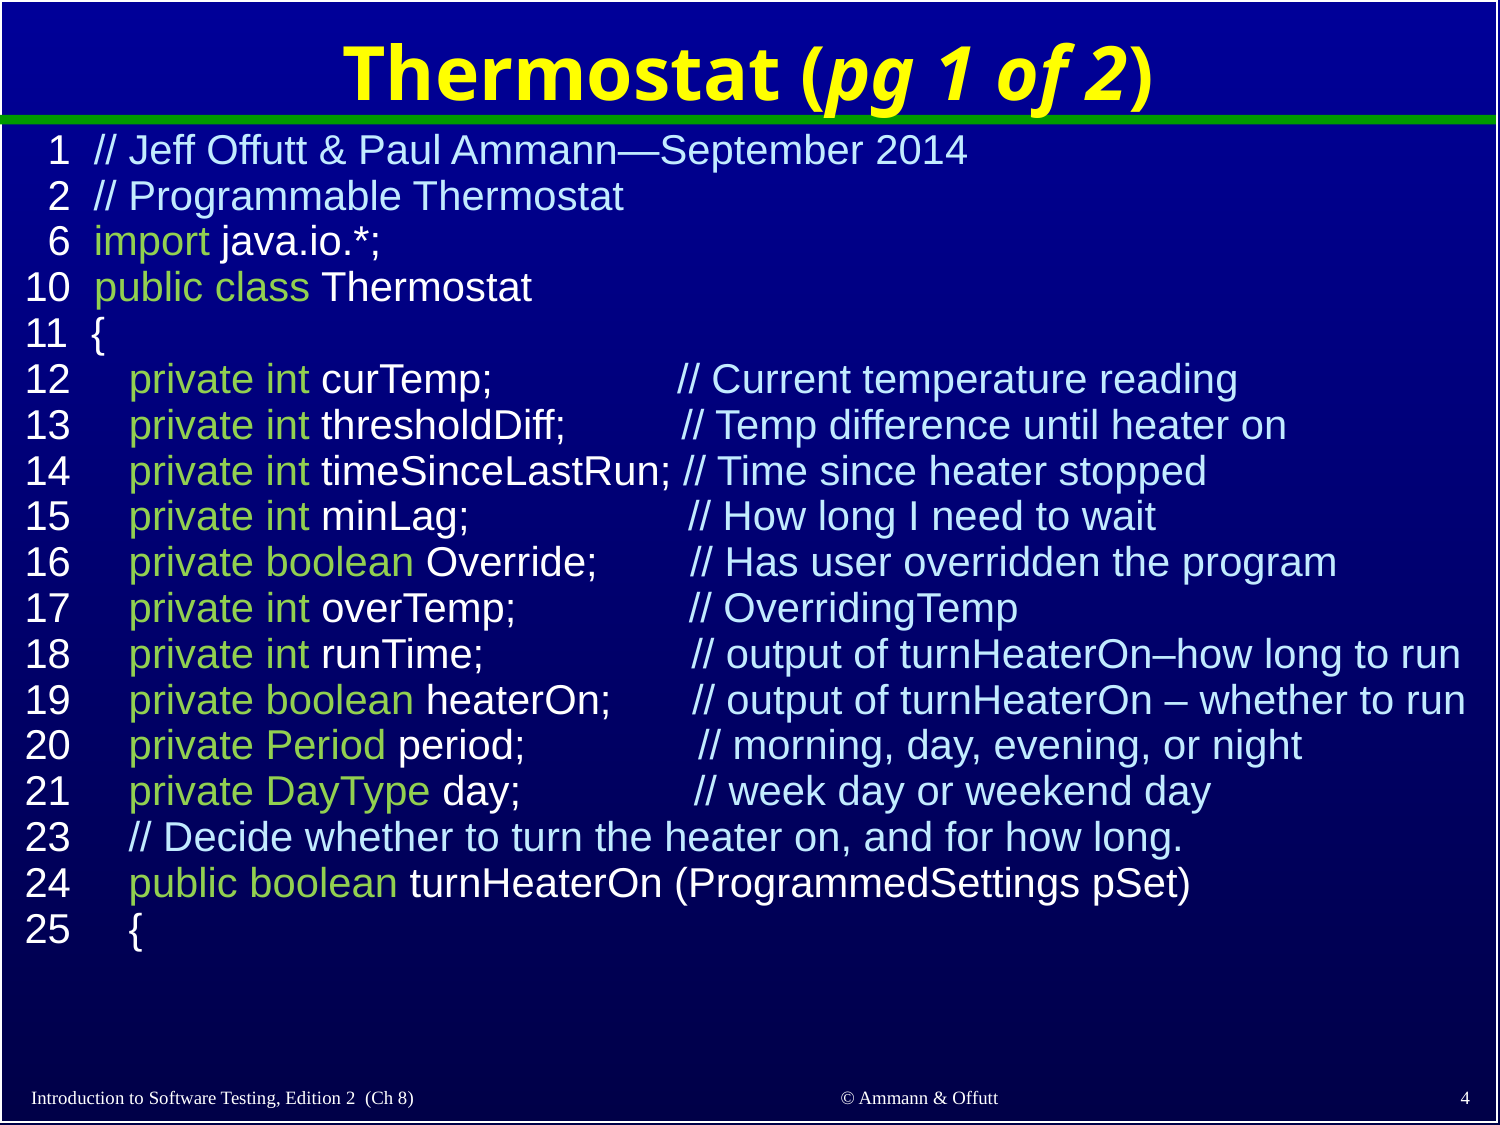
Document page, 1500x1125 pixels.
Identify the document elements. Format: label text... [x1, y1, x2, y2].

footer © Ammann & Offutt [681, 1078, 1157, 1117]
title Thermostat (pg 1 of 2) [6, 12, 1490, 141]
slide_number 4 [1172, 1079, 1486, 1117]
slide_number Introduction to Software Testing, Edition 2 (Ch 8) [15, 1080, 655, 1117]
text_box 1 // Jeff Offutt & Paul Ammann—September 2014 2 // Programmable Thermostat 6 import java.io.*; 10 public class Thermostat 11 { 12 private int curTemp; // Current temperature reading 13 private int thresholdDiff; // Temp difference until heater on 14 private int timeSinceLastRun; // Time since heater stopped 15 private int minLag; // How long I need to wait 16 private boolean Override; // Has user overridden the program 17 private int overTemp; // OverridingTemp 18 private int runTime; // output of turnHeaterOn–how long to run 19 private boolean heaterOn; // output of turnHeaterOn – whether to run 20 private Period period; // morning, day, evening, or night 21 private DayType day; // week day or weekend day 23 // Decide whether to turn the heater on, and for how long. 24 public boolean turnHeaterOn (ProgrammedSettings pSet) 25 { [9, 136, 1491, 956]
